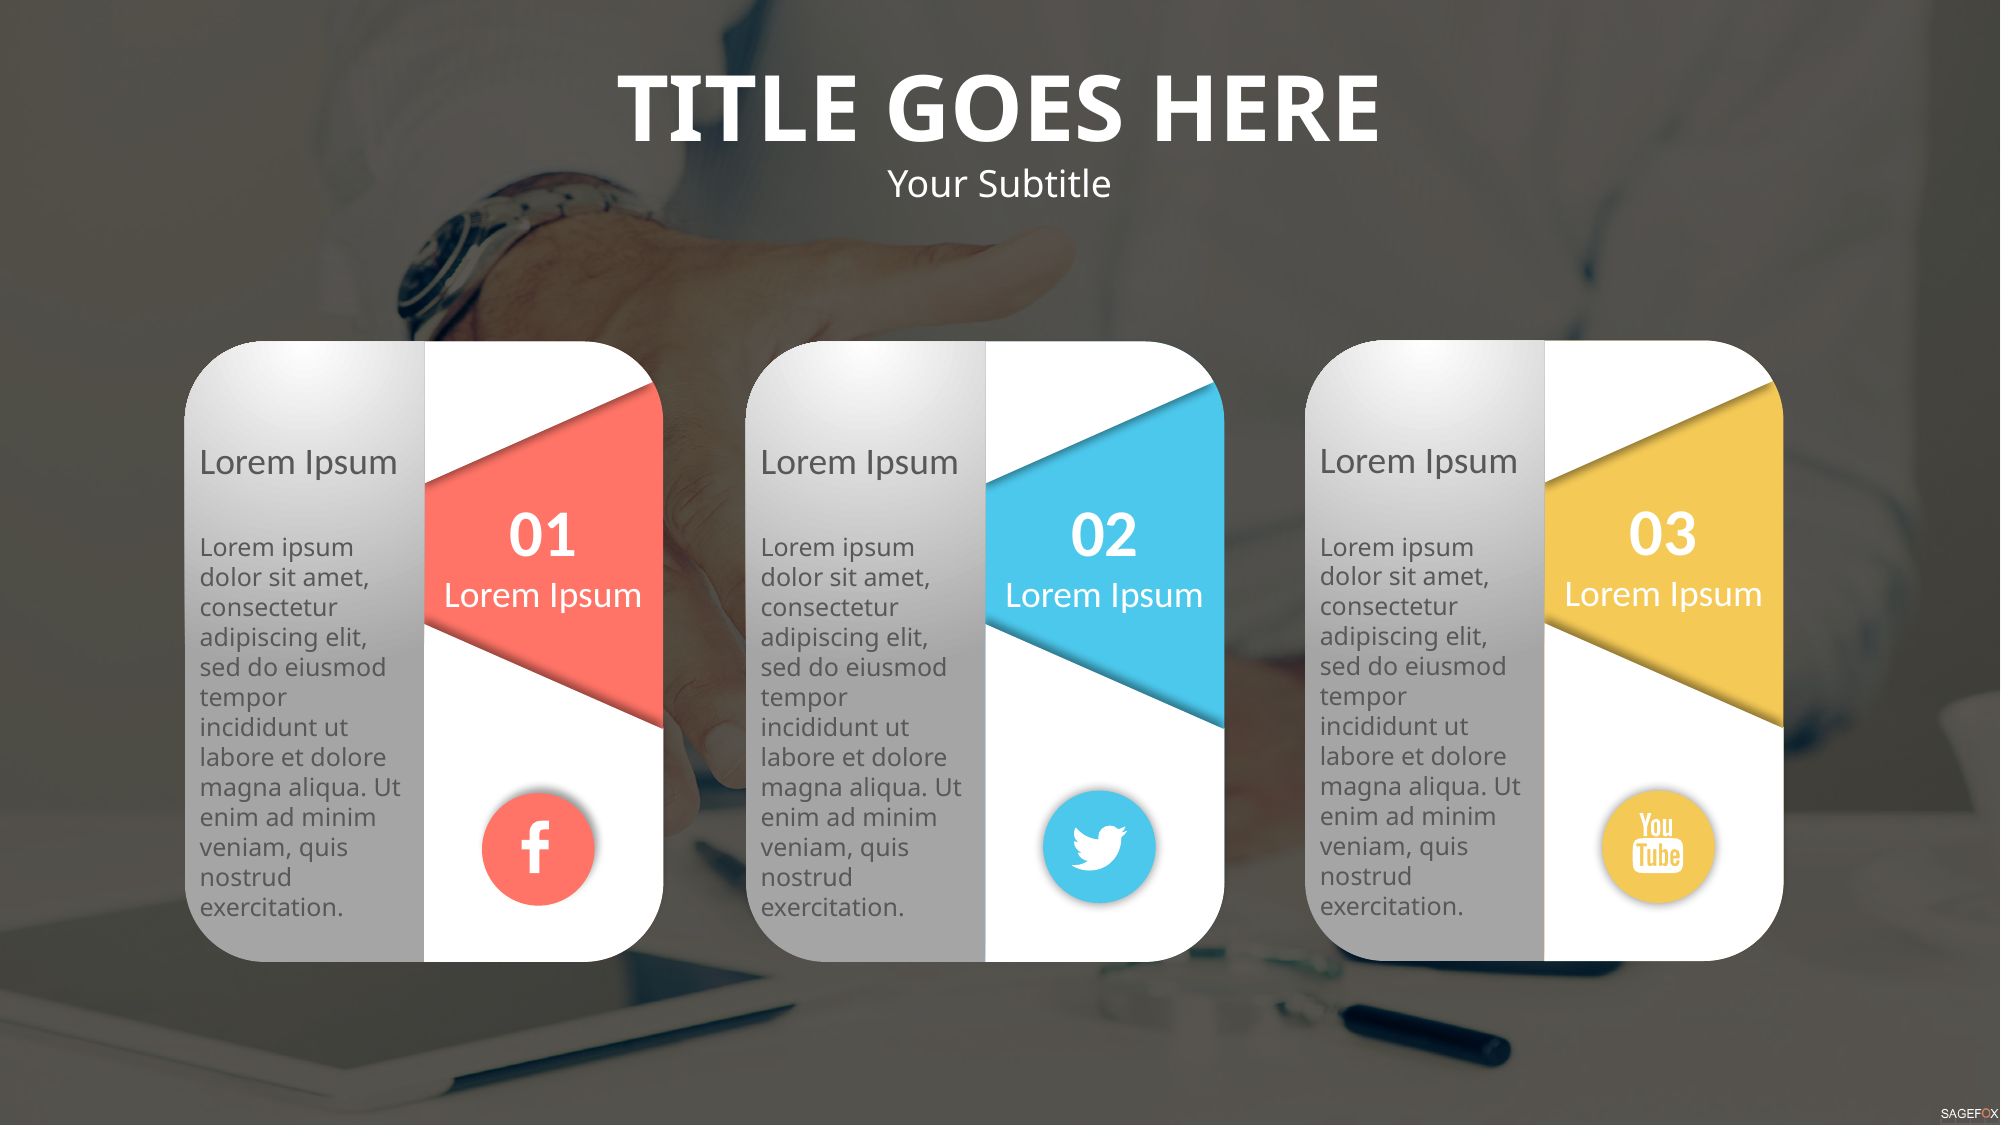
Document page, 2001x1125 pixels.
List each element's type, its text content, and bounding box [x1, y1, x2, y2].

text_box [1602, 790, 1715, 904]
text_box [1545, 340, 1784, 961]
picture [0, 0, 2001, 1125]
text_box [424, 341, 664, 962]
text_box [1043, 790, 1156, 904]
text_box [481, 793, 595, 906]
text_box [986, 341, 1225, 962]
text_box TITLE GOES HERE Your Subtitle [548, 42, 1452, 212]
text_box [745, 341, 986, 962]
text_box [1305, 340, 1545, 961]
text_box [184, 341, 424, 962]
